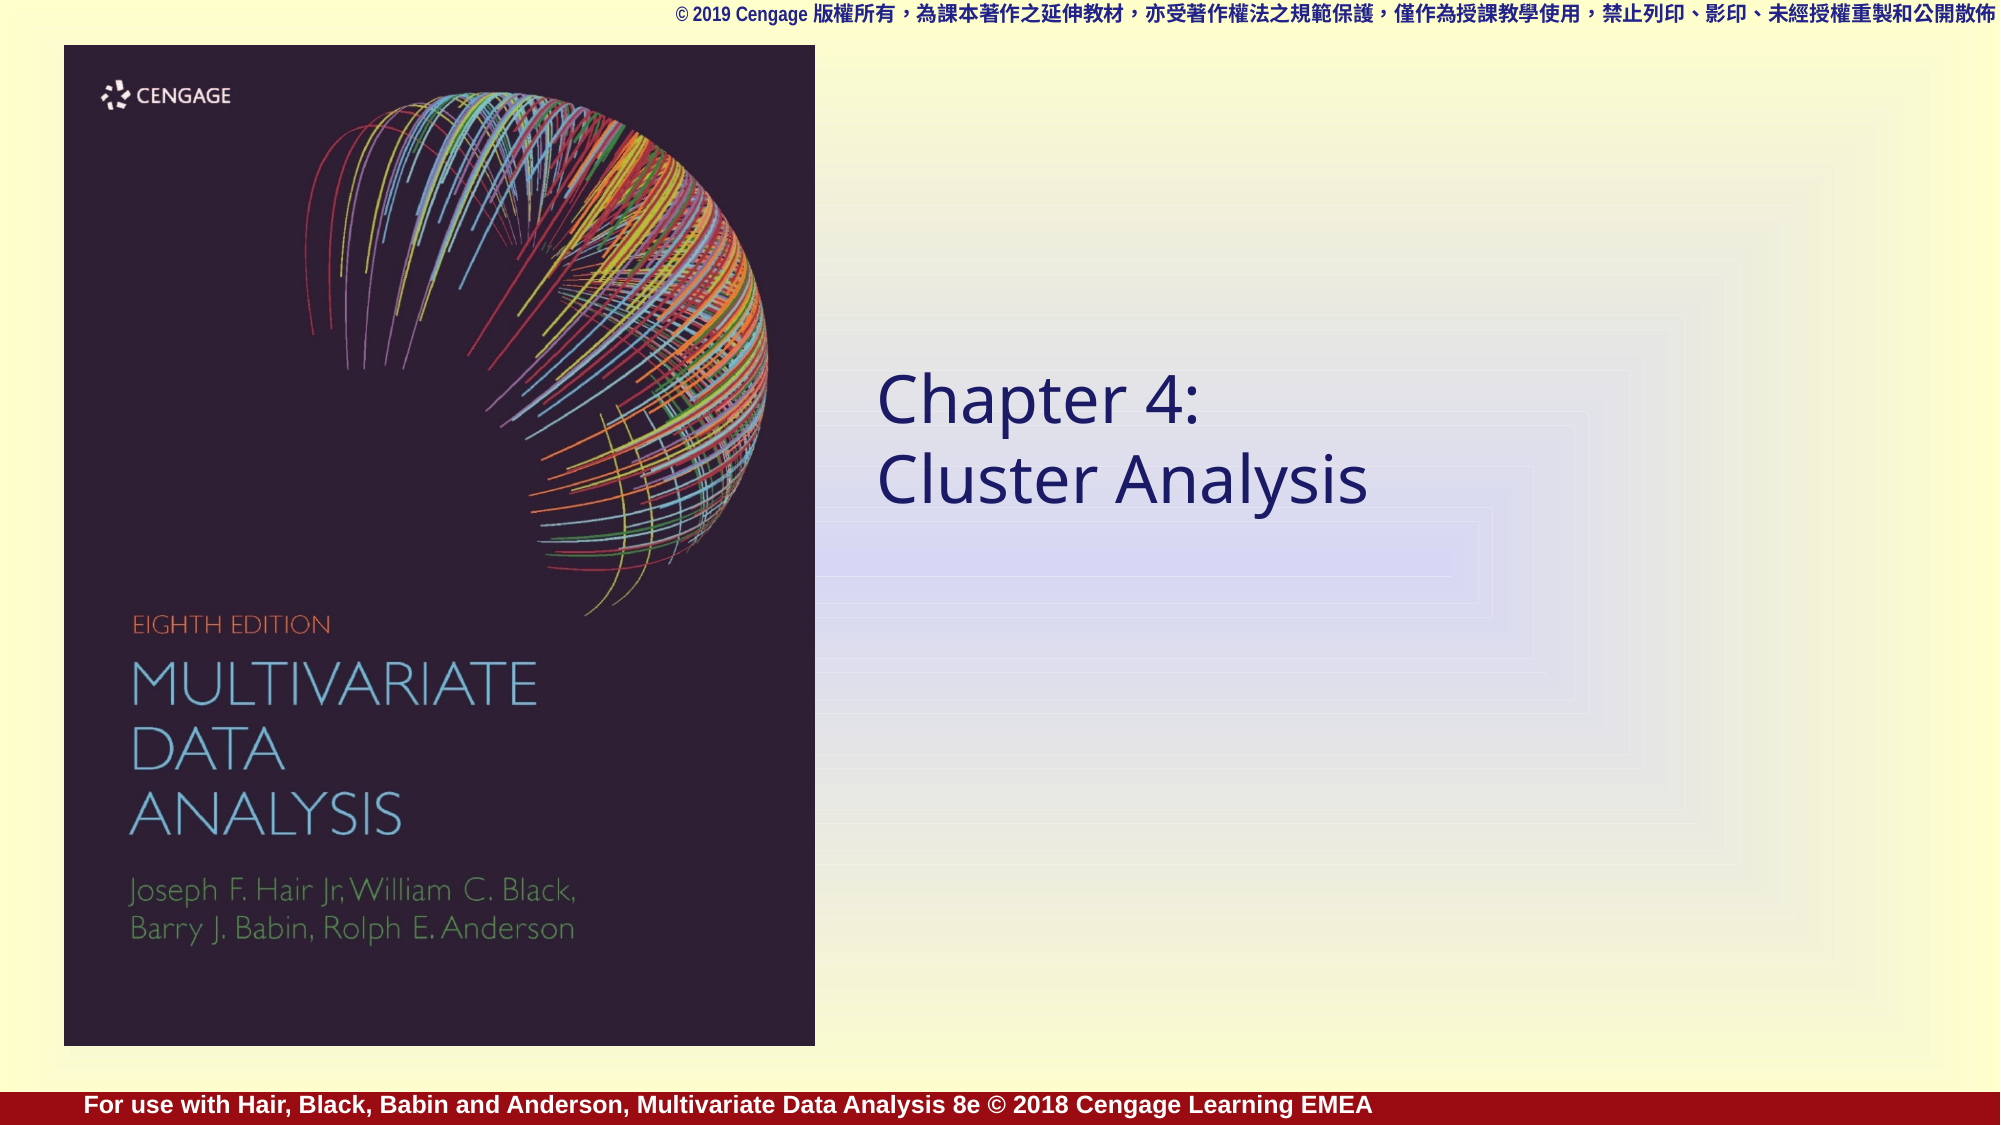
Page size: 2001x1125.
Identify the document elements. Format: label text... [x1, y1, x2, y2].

text_box For use with Hair, Black, Babin and Anderson, Multivariate Data Analysis 8e © 2018 Cengage Learning EMEA [0, 1081, 1519, 1125]
picture [1519, 1092, 2000, 1125]
title Chapter 4: Cluster Analysis [861, 258, 1959, 615]
picture [64, 45, 815, 1046]
